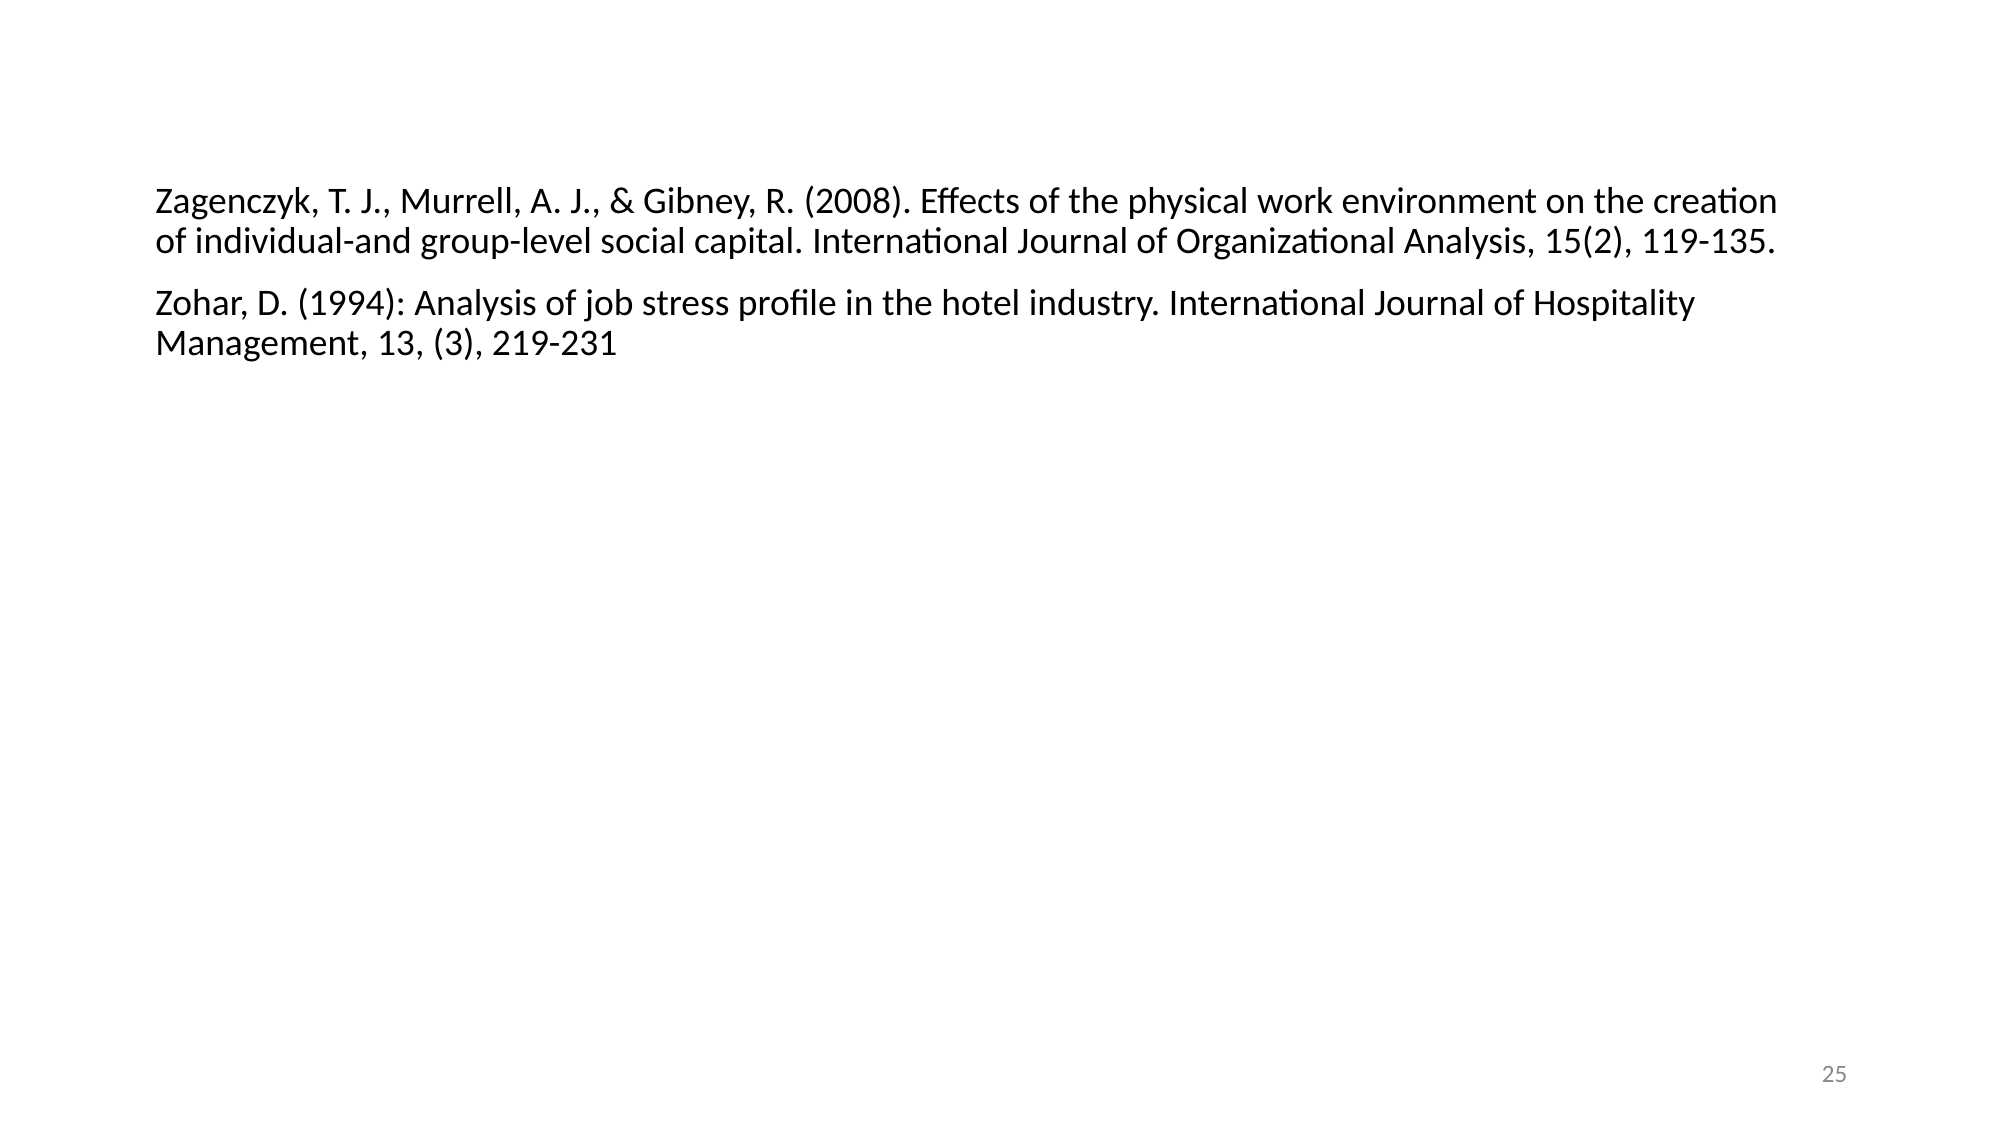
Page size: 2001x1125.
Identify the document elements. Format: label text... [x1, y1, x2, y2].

slide_number ‹#› [1412, 1042, 1863, 1103]
list Zagenczyk, T. J., Murrell, A. J., & Gibney, R. (2008). Effects of the physical work environment on the creation of individual-and group-level social capital. International Journal of Organizational Analysis, 15(2), 119-135. Zohar, D. (1994): Analysis of job stress profile in the hotel industry. International Journal of Hospitality Management, 13, (3), 219-231 [140, 173, 1808, 937]
